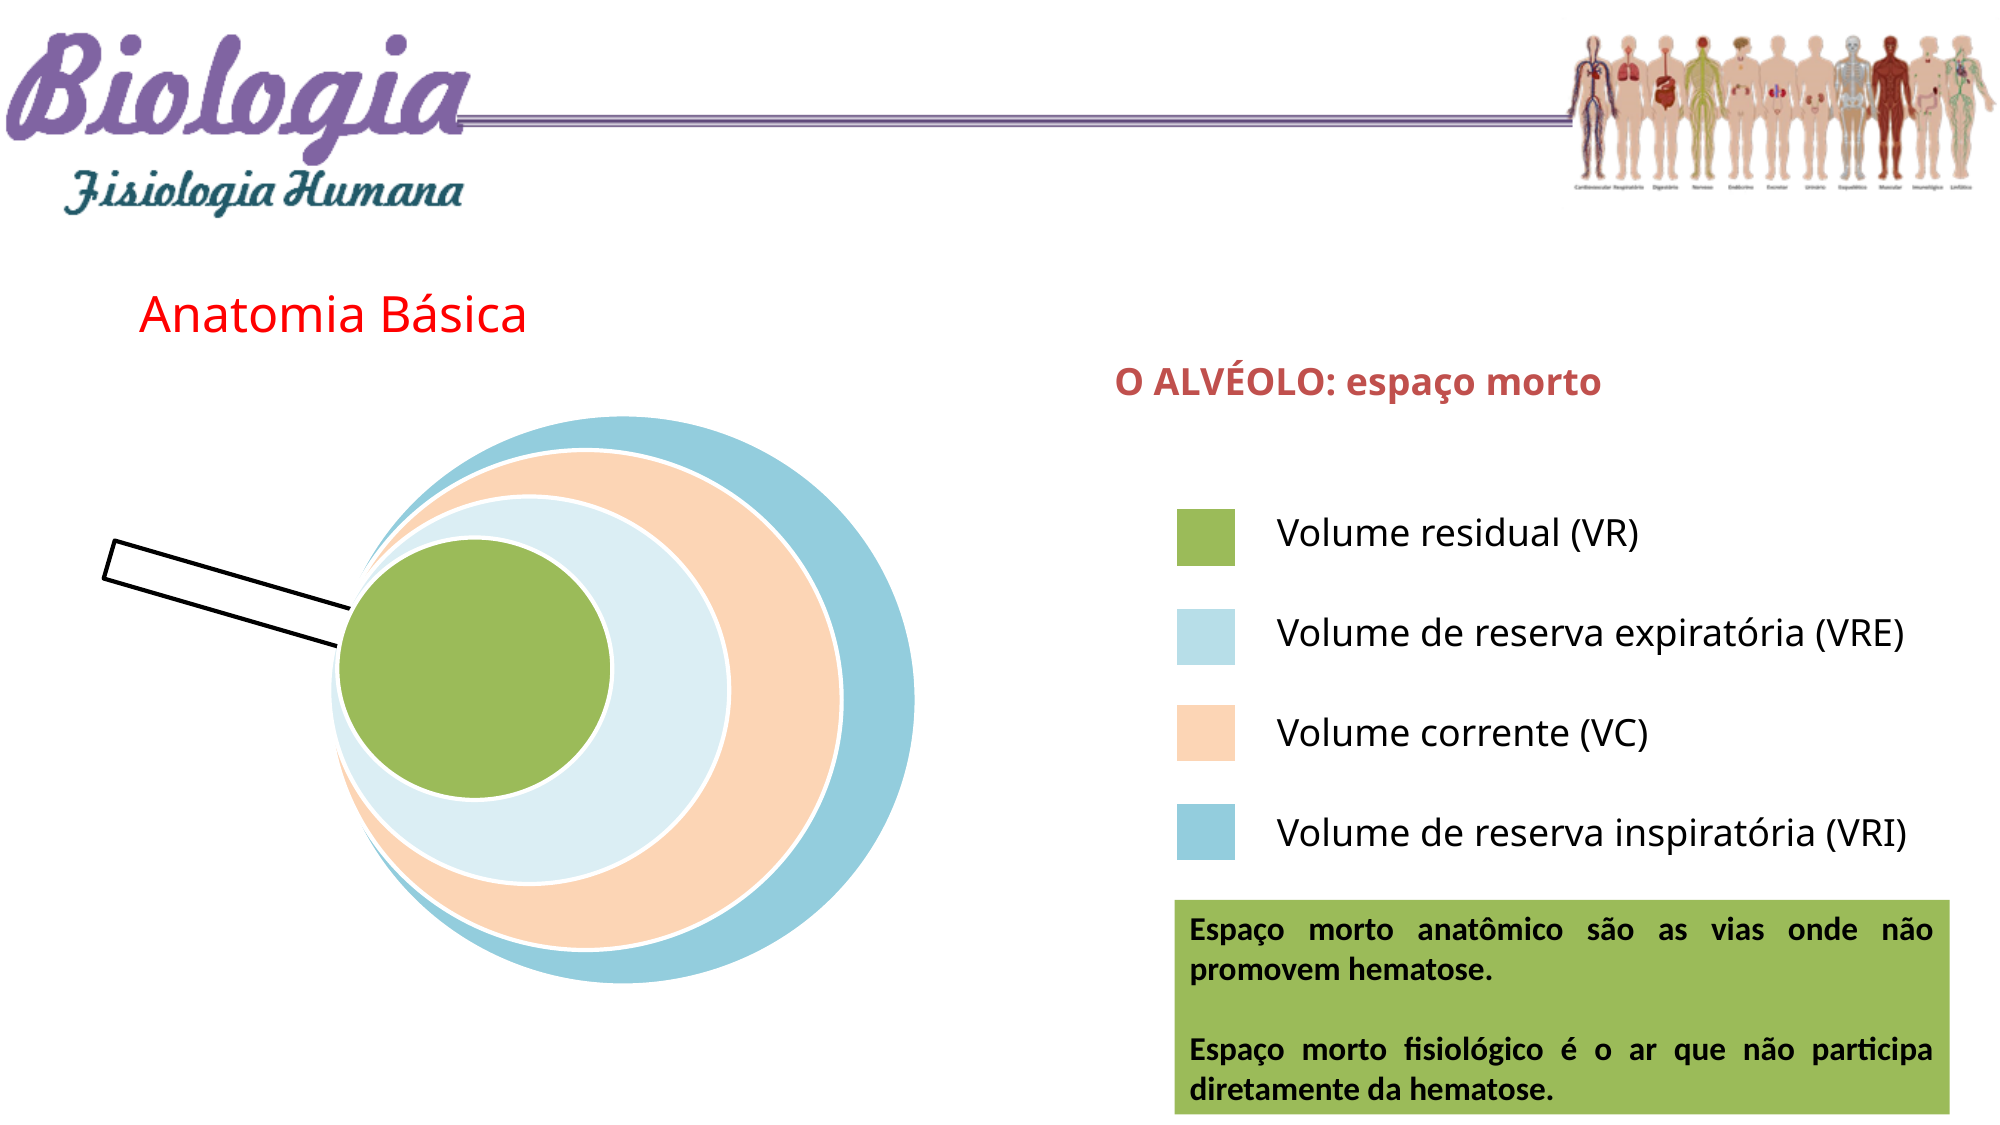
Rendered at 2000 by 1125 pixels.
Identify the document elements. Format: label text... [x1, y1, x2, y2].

picture [0, 0, 2000, 239]
text_box Volume de reserva expiratória (VRE) [1262, 601, 1950, 662]
text_box Espaço morto anatômico são as vias onde não promovem hematose. Espaço morto fisiológico é o ar que não participa diretamente da hematose. [1174, 899, 1950, 1115]
text_box Volume residual (VR) [1262, 501, 1875, 562]
text_box O ALVÉOLO: espaço morto [1099, 350, 1788, 411]
text_box [332, 412, 919, 988]
text_box [327, 447, 844, 953]
text_box Volume de reserva inspiratória (VRI) [1262, 801, 1950, 862]
text_box [327, 494, 732, 887]
text_box Volume corrente (VC) [1262, 701, 1875, 762]
text_box [1173, 800, 1239, 864]
text_box [101, 538, 351, 649]
text_box [1173, 701, 1239, 765]
text_box [1173, 605, 1239, 670]
text_box Anatomia Básica [124, 274, 1325, 350]
text_box [1173, 505, 1239, 570]
text_box [335, 535, 615, 803]
